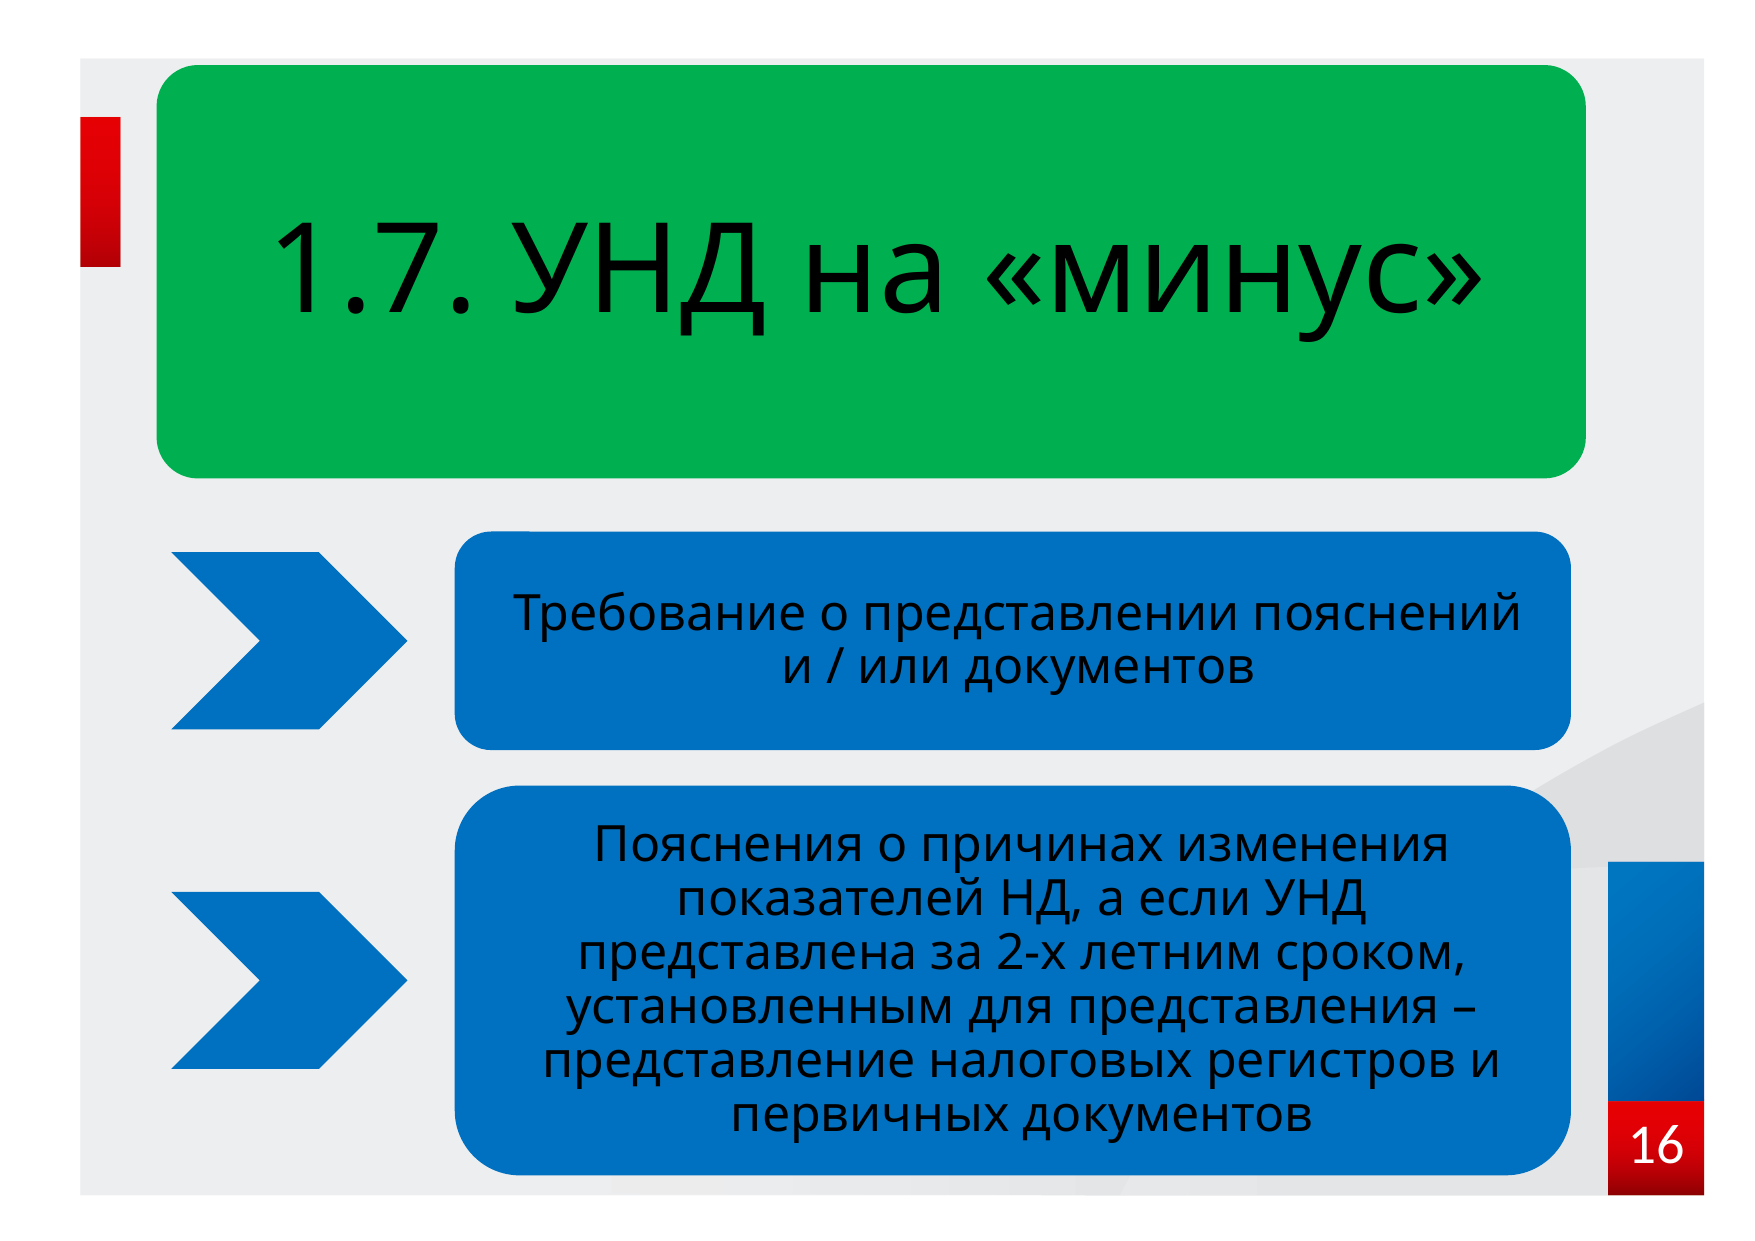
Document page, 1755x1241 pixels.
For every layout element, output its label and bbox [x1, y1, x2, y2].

text_box [0, 0, 1755, 1241]
text_box [156, 29, 1587, 1211]
